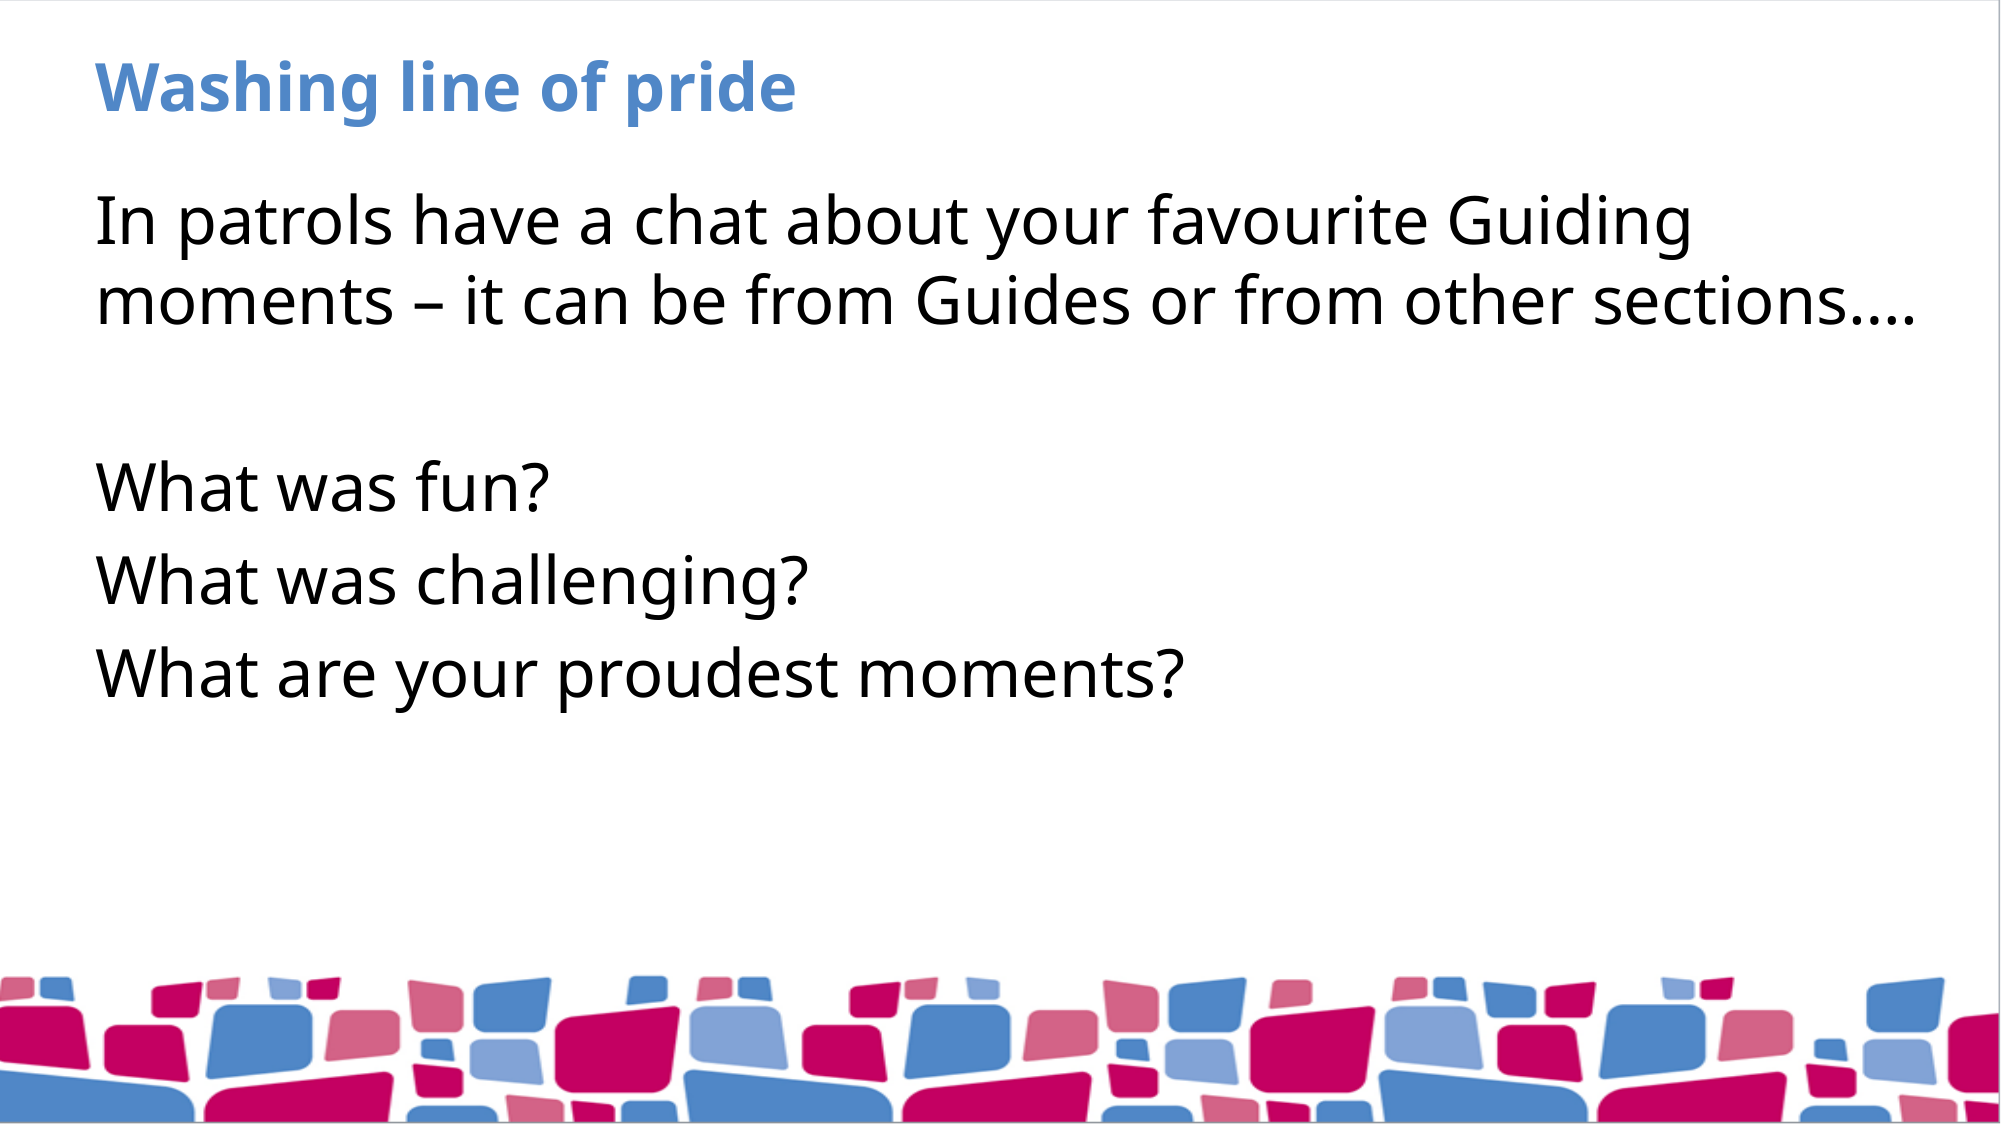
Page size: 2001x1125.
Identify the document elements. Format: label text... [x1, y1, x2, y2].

list In patrols have a chat about your favourite Guiding moments – it can be from Guides or from other sections…. What was fun? What was challenging? What are your proudest moments? [94, 177, 1930, 925]
title Washing line of pride [94, 45, 1930, 136]
picture [0, 0, 2001, 1125]
